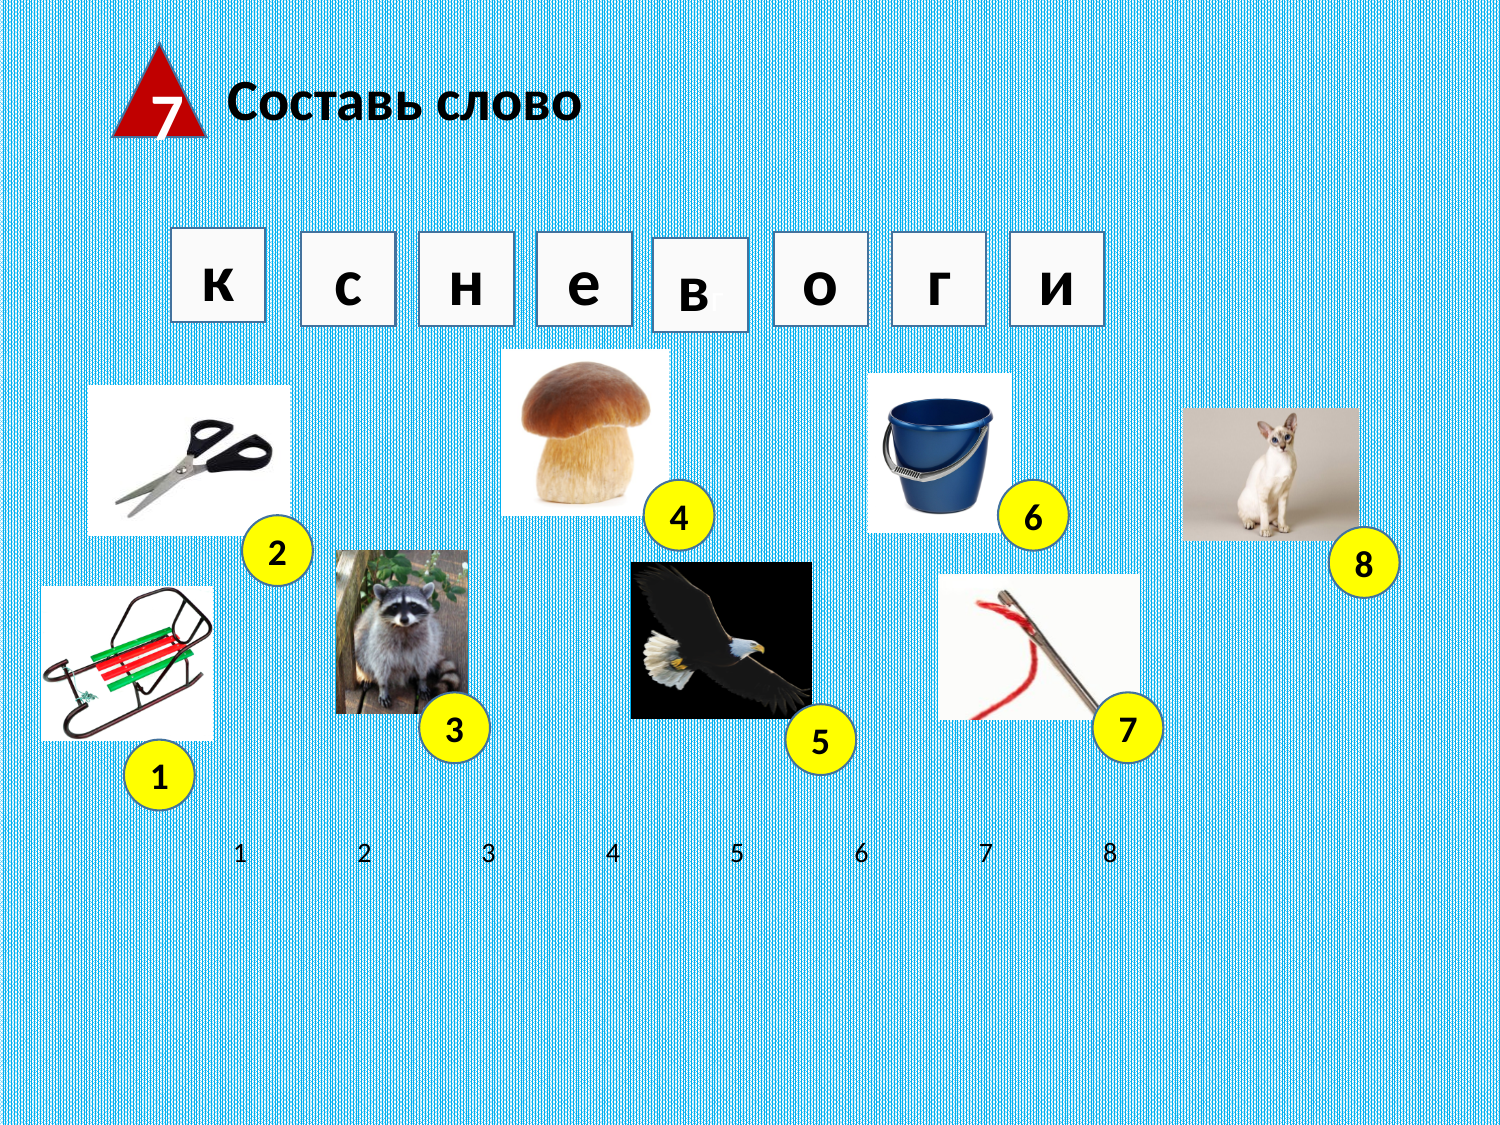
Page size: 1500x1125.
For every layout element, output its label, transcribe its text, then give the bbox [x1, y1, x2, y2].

text_box е [536, 231, 633, 327]
text_box 2 [240, 516, 314, 588]
text_box и [1009, 231, 1105, 327]
picture [42, 587, 213, 741]
text_box о [773, 231, 869, 327]
text_box вг [652, 237, 749, 333]
text_box 1 [122, 741, 196, 812]
table_header 6 [839, 834, 964, 929]
text_box Составь слово [212, 54, 812, 140]
picture [337, 551, 468, 714]
picture [939, 575, 1140, 720]
text_box 3 [418, 693, 492, 765]
picture [867, 374, 1012, 533]
text_box 6 [1001, 478, 1070, 552]
picture [1182, 409, 1359, 542]
text_box 7 [1091, 693, 1165, 765]
picture [502, 350, 670, 516]
table_header 5 [715, 834, 839, 929]
table_header 2 [342, 834, 467, 929]
table_header 8 [1088, 834, 1212, 929]
text_box 7 [110, 40, 209, 139]
text_box н [418, 231, 515, 327]
table_header 1 [218, 834, 342, 929]
text_box 8 [1327, 525, 1401, 599]
text_box к [170, 227, 266, 323]
text_box с [300, 231, 397, 327]
text_box 4 [642, 478, 716, 552]
picture [632, 563, 812, 720]
picture [88, 386, 291, 536]
table_header 7 [964, 834, 1088, 929]
table_header 3 [467, 834, 591, 929]
text_box г [891, 231, 987, 327]
table_header 4 [591, 834, 715, 929]
text_box 5 [784, 703, 858, 777]
